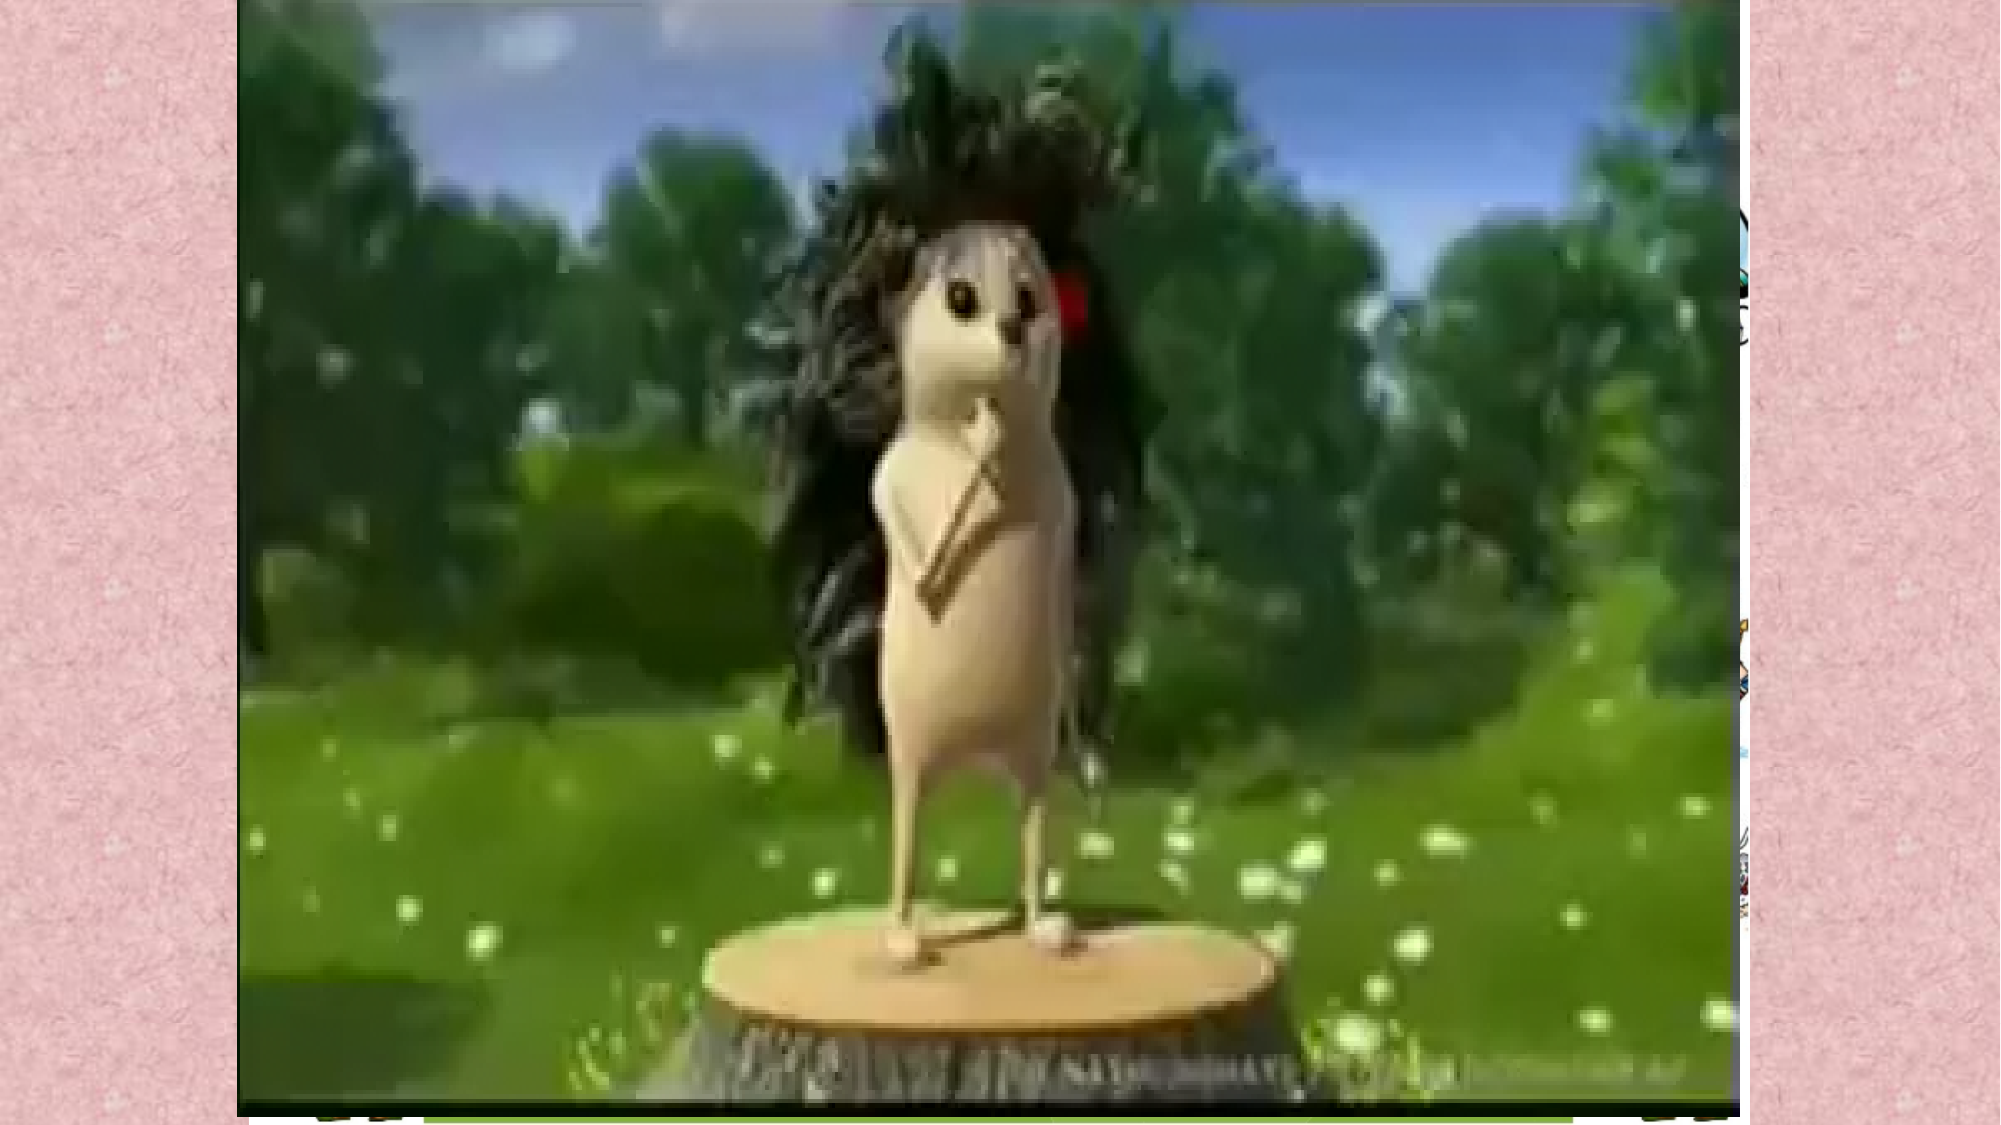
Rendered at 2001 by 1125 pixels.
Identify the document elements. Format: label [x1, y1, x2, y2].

picture [0, 0, 2001, 1125]
text_box [236, 0, 1740, 1118]
